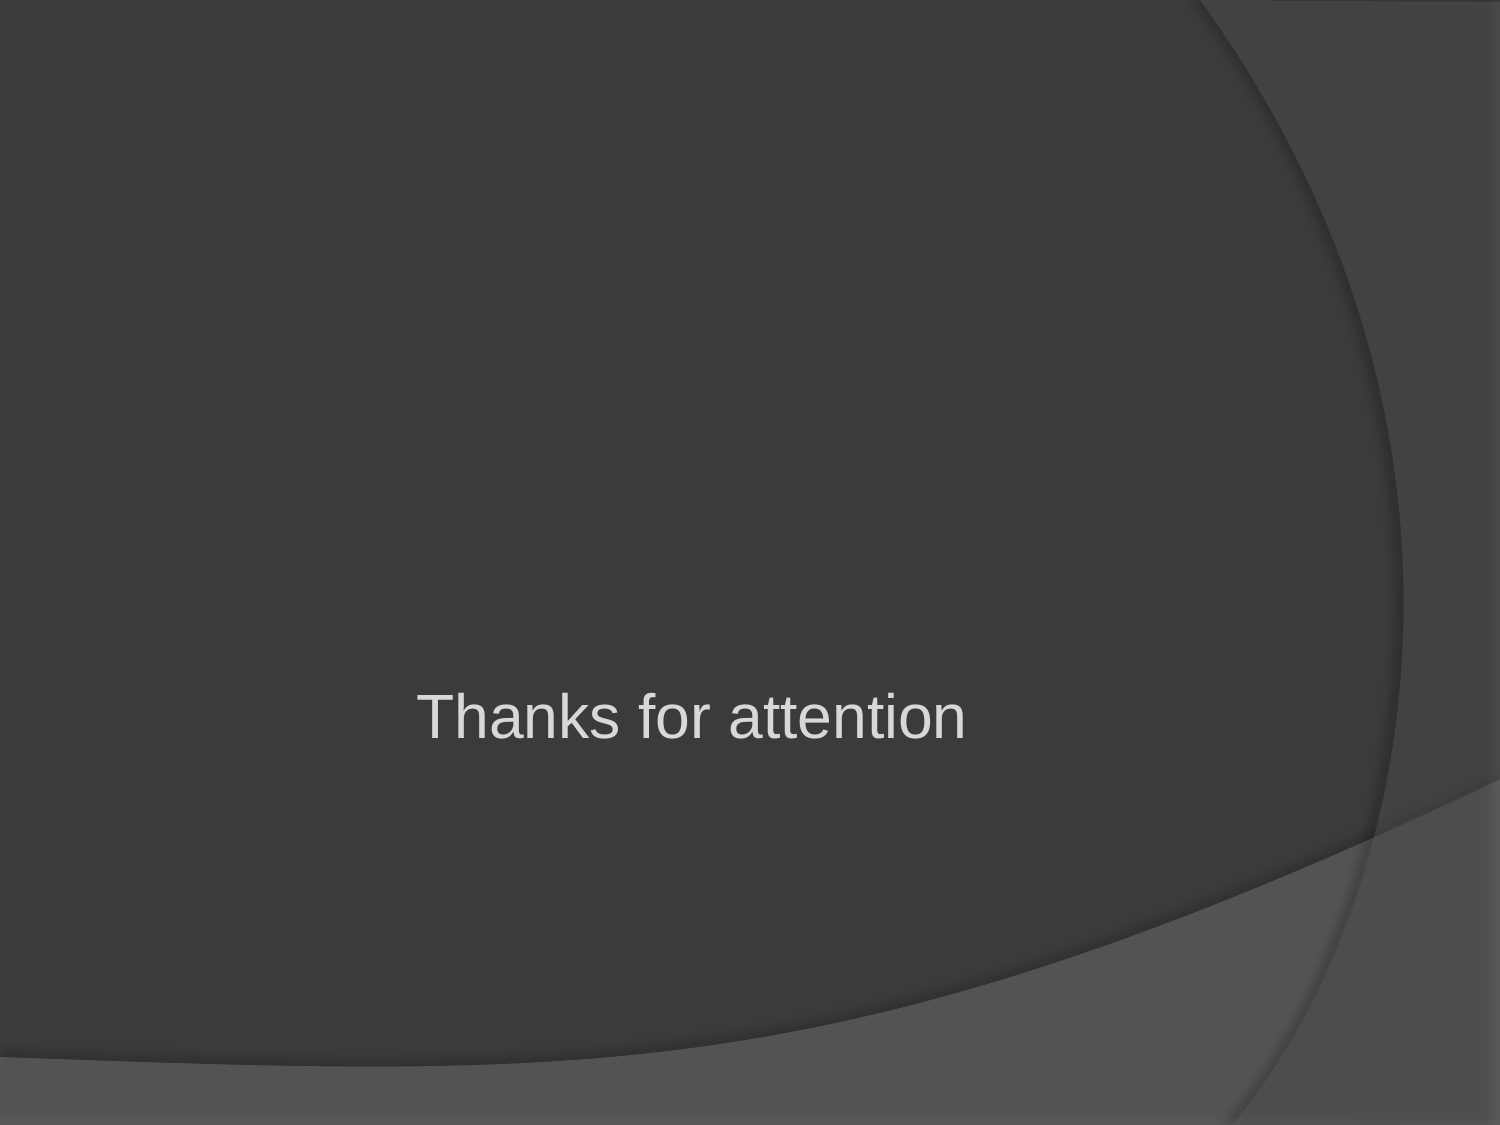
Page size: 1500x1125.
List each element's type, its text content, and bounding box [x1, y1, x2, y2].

list Thanks for attention [76, 668, 1302, 1045]
